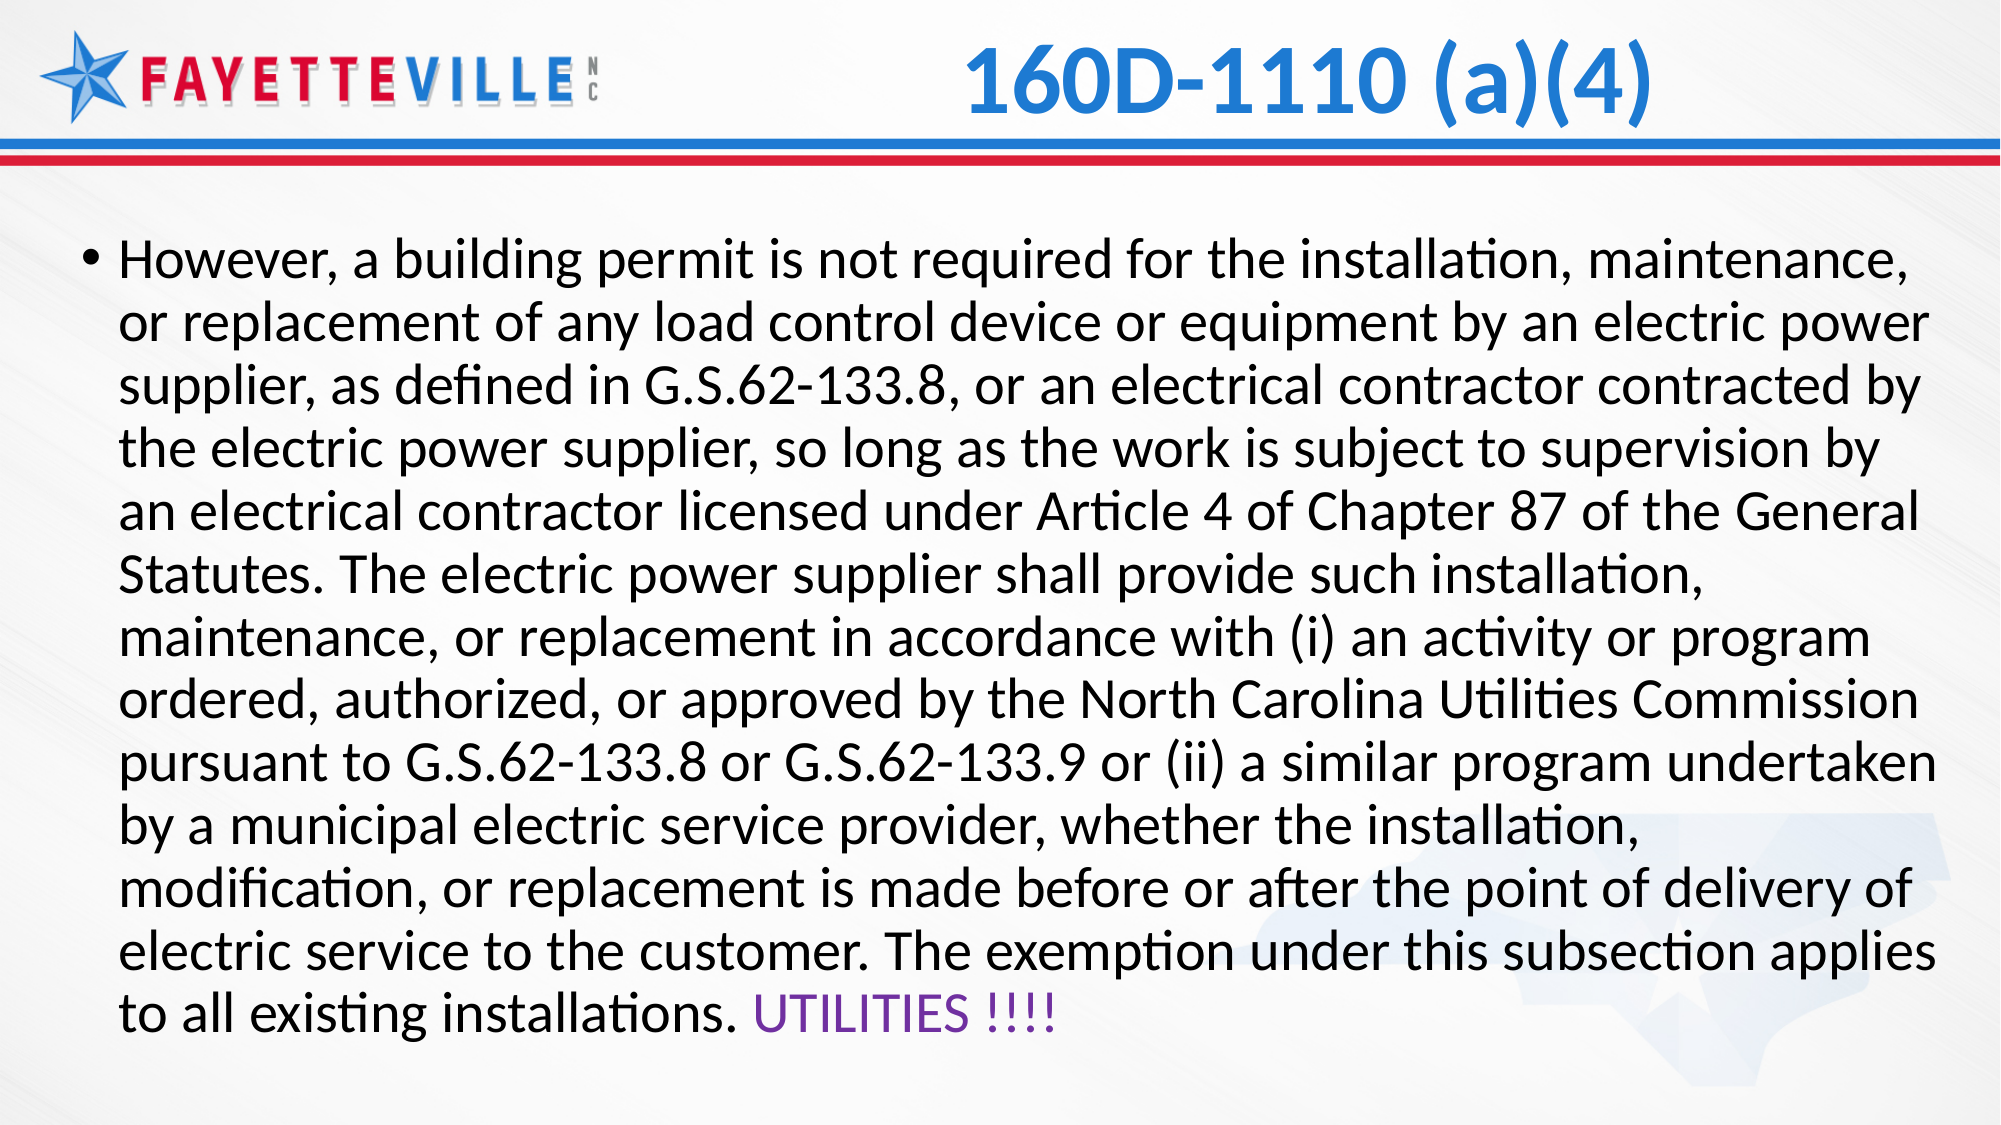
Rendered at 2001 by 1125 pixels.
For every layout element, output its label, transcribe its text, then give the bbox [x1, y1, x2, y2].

picture [0, 0, 2001, 1125]
list However, a building permit is not required for the installation, maintenance, or replacement of any load control device or equipment by an electric power supplier, as defined in G.S.62-133.8, or an electrical contractor contracted by the electric power supplier, so long as the work is subject to supervision by an electrical contractor licensed under Article 4 of Chapter 87 of the General Statutes. The electric power supplier shall provide such installation, maintenance, or replacement in accordance with (i) an activity or program ordered, authorized, or approved by the North Carolina Utilities Commission pursuant to G.S.62-133.8 or G.S.62-133.9 or (ii) a similar program undertaken by a municipal electric service provider, whether the installation, modification, or replacement is made before or after the point of delivery of electric service to the customer. The exemption under this subsection applies to all existing installations. UTILITIES !!!! [65, 221, 1963, 1066]
title 160D-1110 (a)(4) [639, 18, 2000, 144]
